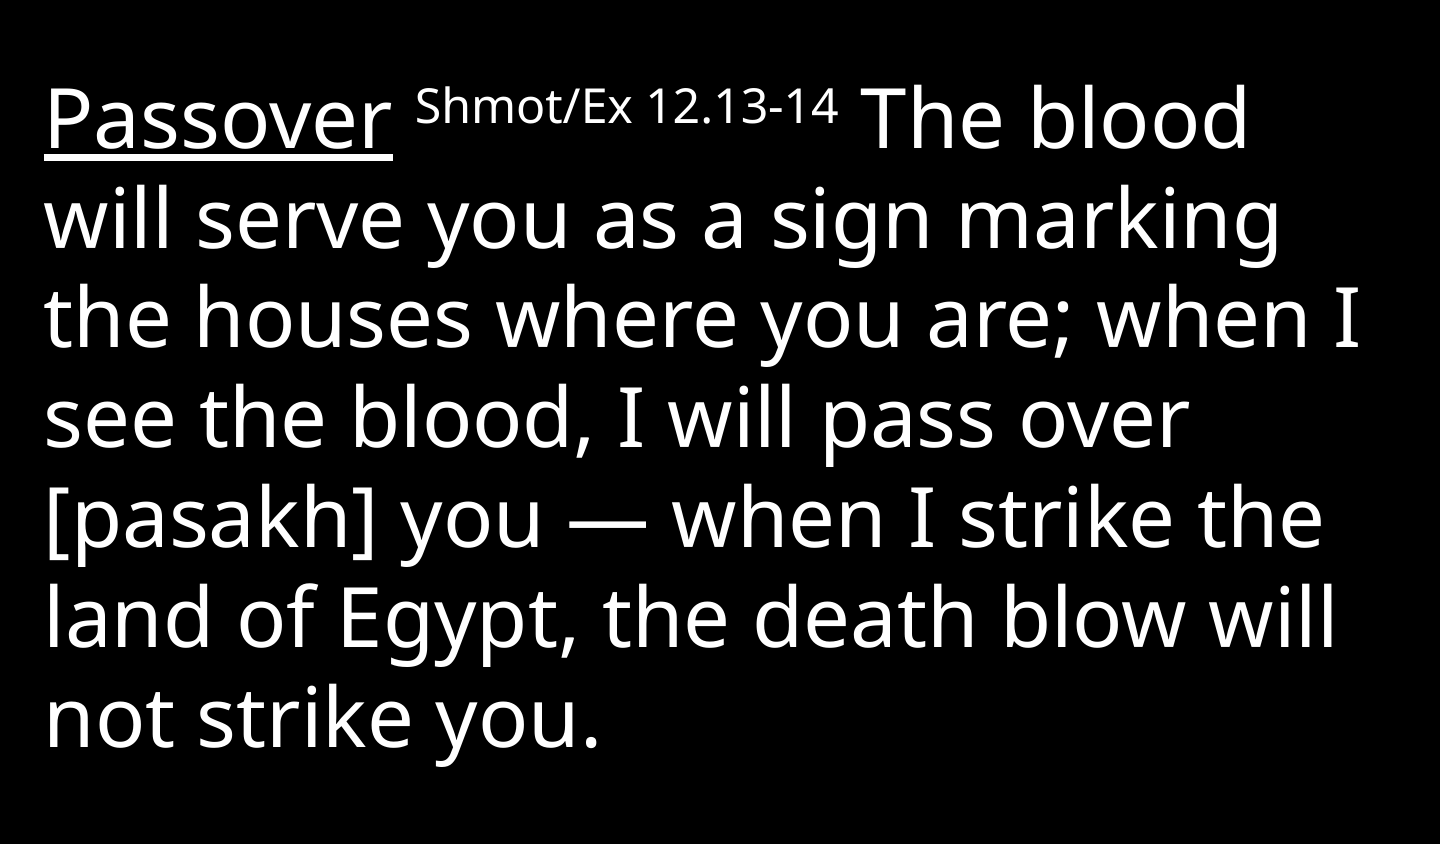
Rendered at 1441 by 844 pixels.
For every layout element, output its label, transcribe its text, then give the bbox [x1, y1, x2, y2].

subtitle Passover Shmot/Ex 12.13-14 The blood will serve you as a sign marking the houses where you are; when I see the blood, I will pass over [pasakh] you — when I strike the land of Egypt, the death blow will not strike you. [32, 59, 1408, 844]
